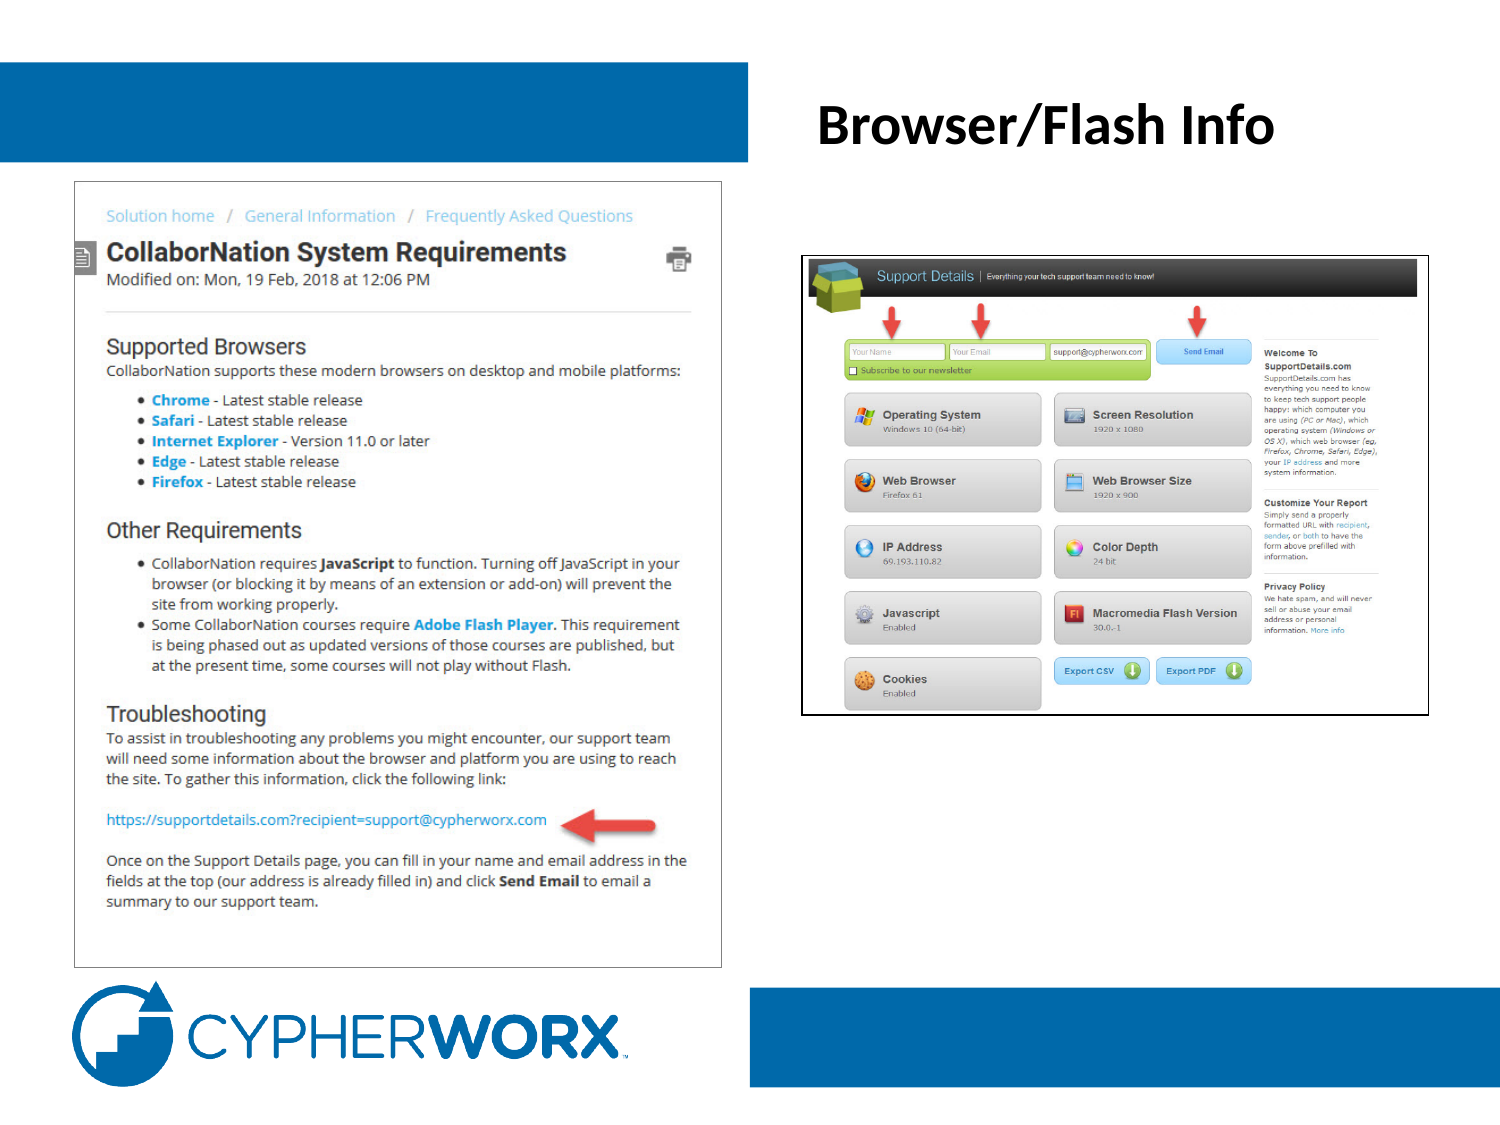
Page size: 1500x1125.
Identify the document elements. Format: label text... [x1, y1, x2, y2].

picture [74, 180, 723, 968]
picture [802, 255, 1429, 715]
text_box Browser/Flash Info [802, 79, 1441, 164]
picture [72, 980, 628, 1087]
